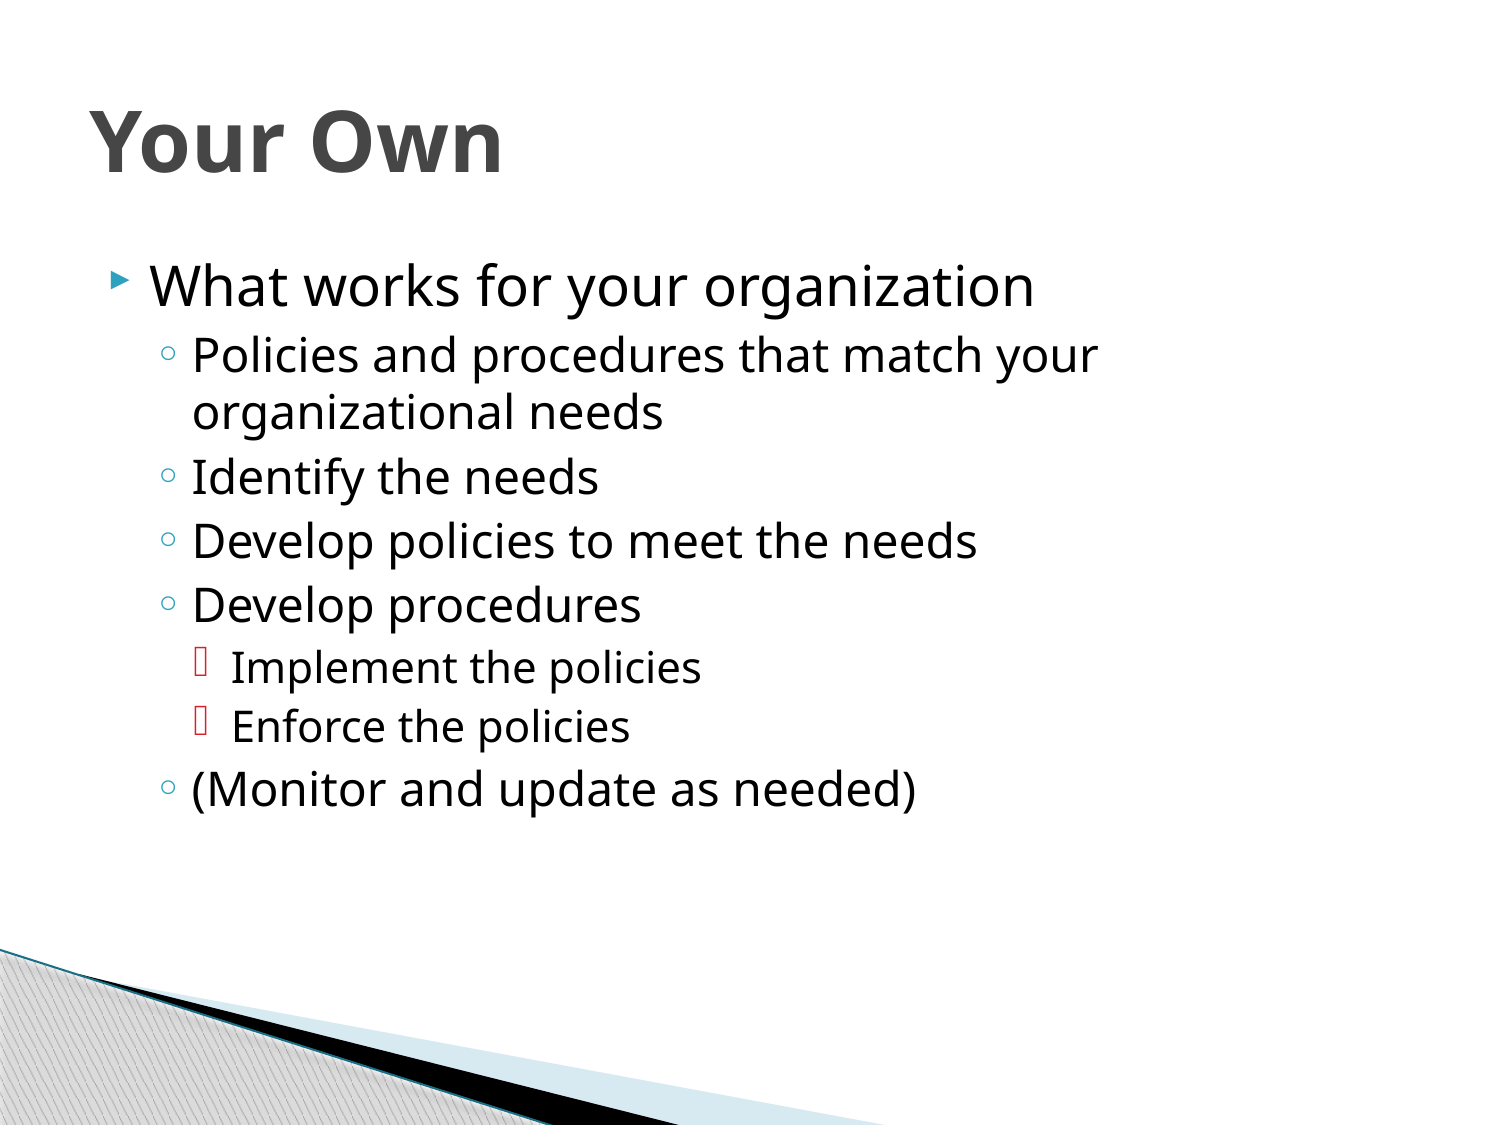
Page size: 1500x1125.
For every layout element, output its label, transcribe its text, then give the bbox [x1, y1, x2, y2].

title Your Own [75, 45, 1425, 233]
list What works for your organization Policies and procedures that match your organizational needs Identify the needs Develop policies to meet the needs Develop procedures Implement the policies Enforce the policies (Monitor and update as needed) [75, 243, 1425, 986]
